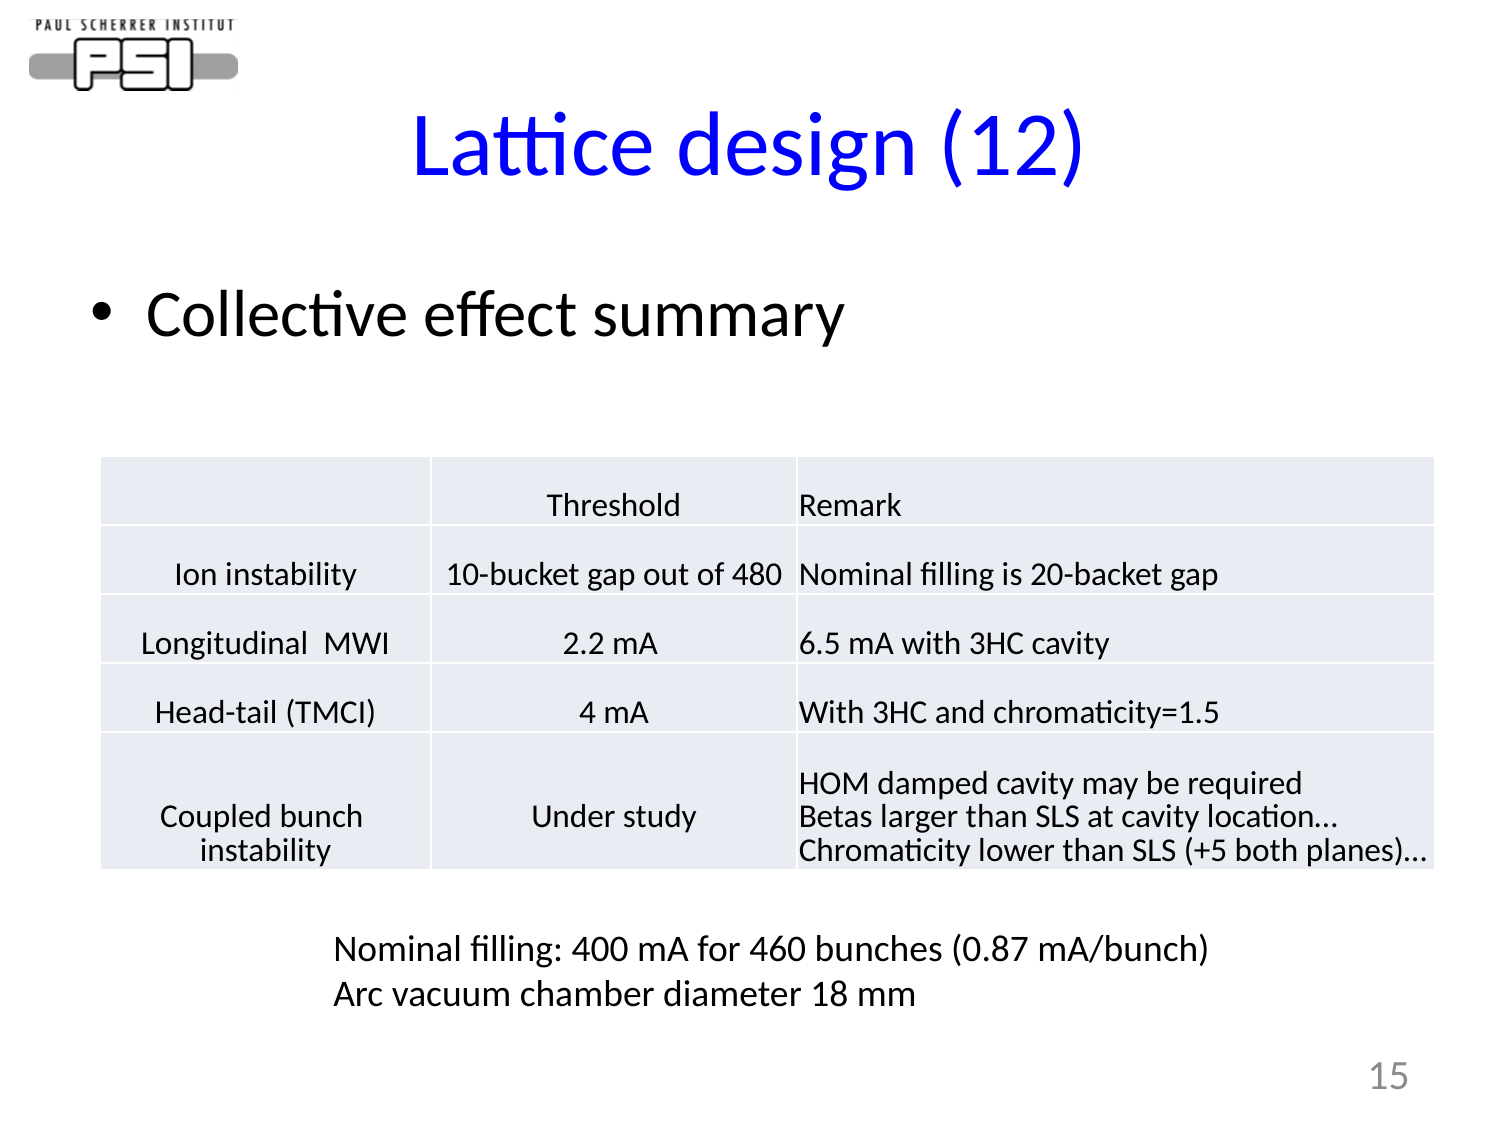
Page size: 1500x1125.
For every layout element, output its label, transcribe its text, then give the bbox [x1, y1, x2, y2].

table_cell Head-tail (TMCI) [101, 664, 430, 731]
table_cell Ion instability [101, 526, 430, 593]
table_cell Nominal filling is 20-backet gap [798, 526, 1434, 593]
text_box Nominal filling: 400 mA for 460 bunches (0.87 mA/bunch) Arc vacuum chamber diameter 18 mm [318, 916, 1226, 1022]
table_cell 2.2 mA [432, 595, 796, 662]
table_cell With 3HC and chromaticity=1.5 [798, 664, 1434, 731]
table_cell 4 mA [432, 664, 796, 731]
table_cell Coupled bunch instability [101, 733, 430, 869]
table_header Threshold [432, 457, 796, 524]
table_header [101, 457, 430, 524]
table_cell 10-bucket gap out of 480 [432, 526, 796, 593]
table_cell 6.5 mA with 3HC cavity [798, 595, 1434, 662]
slide_number 15 [1074, 1042, 1425, 1103]
table_cell Longitudinal MWI [101, 595, 430, 662]
table_header Remark [798, 457, 1434, 524]
picture [29, 19, 239, 92]
table_cell Under study [432, 733, 796, 869]
list Collective effect summary [75, 262, 1425, 1005]
table_cell HOM damped cavity may be required Betas larger than SLS at cavity location… Chromaticity lower than SLS (+5 both planes)… [798, 733, 1434, 869]
title Lattice design (12) [75, 45, 1425, 233]
